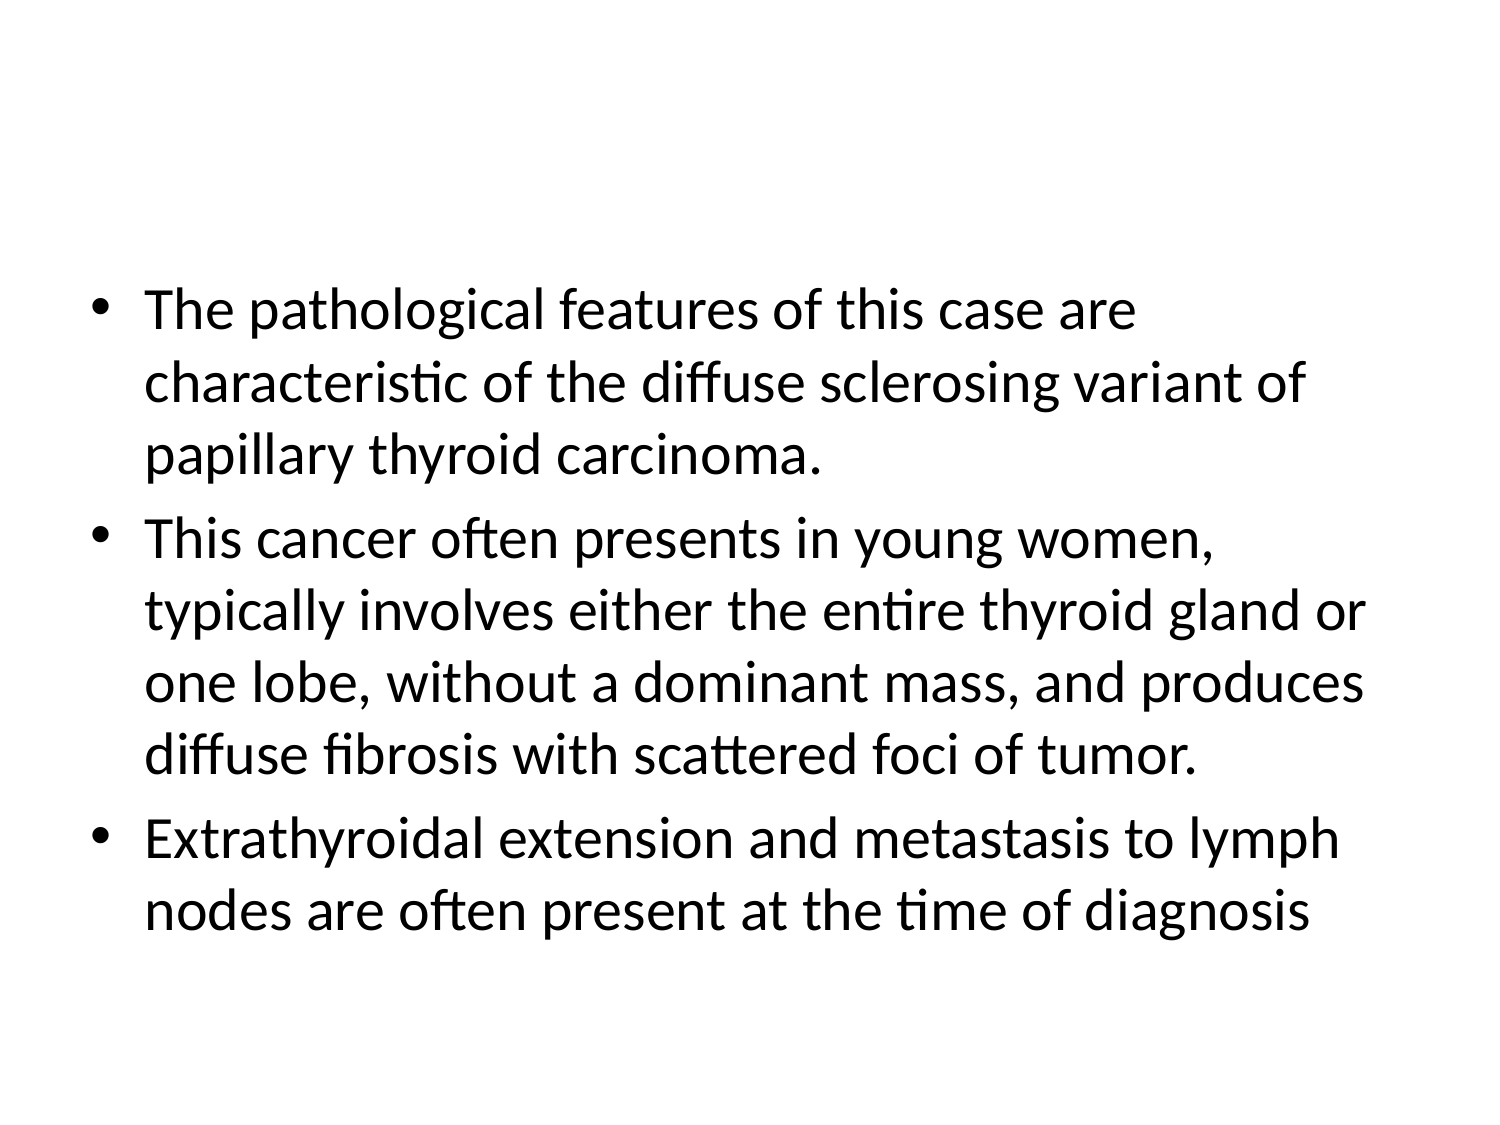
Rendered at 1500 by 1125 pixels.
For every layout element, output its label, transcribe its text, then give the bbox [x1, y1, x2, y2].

list The pathological features of this case are characteristic of the diffuse sclerosing variant of papillary thyroid carcinoma. This cancer often presents in young women, typically involves either the entire thyroid gland or one lobe, without a dominant mass, and produces diffuse fibrosis with scattered foci of tumor. Extrathyroidal extension and metastasis to lymph nodes are often present at the time of diagnosis [75, 262, 1425, 1005]
